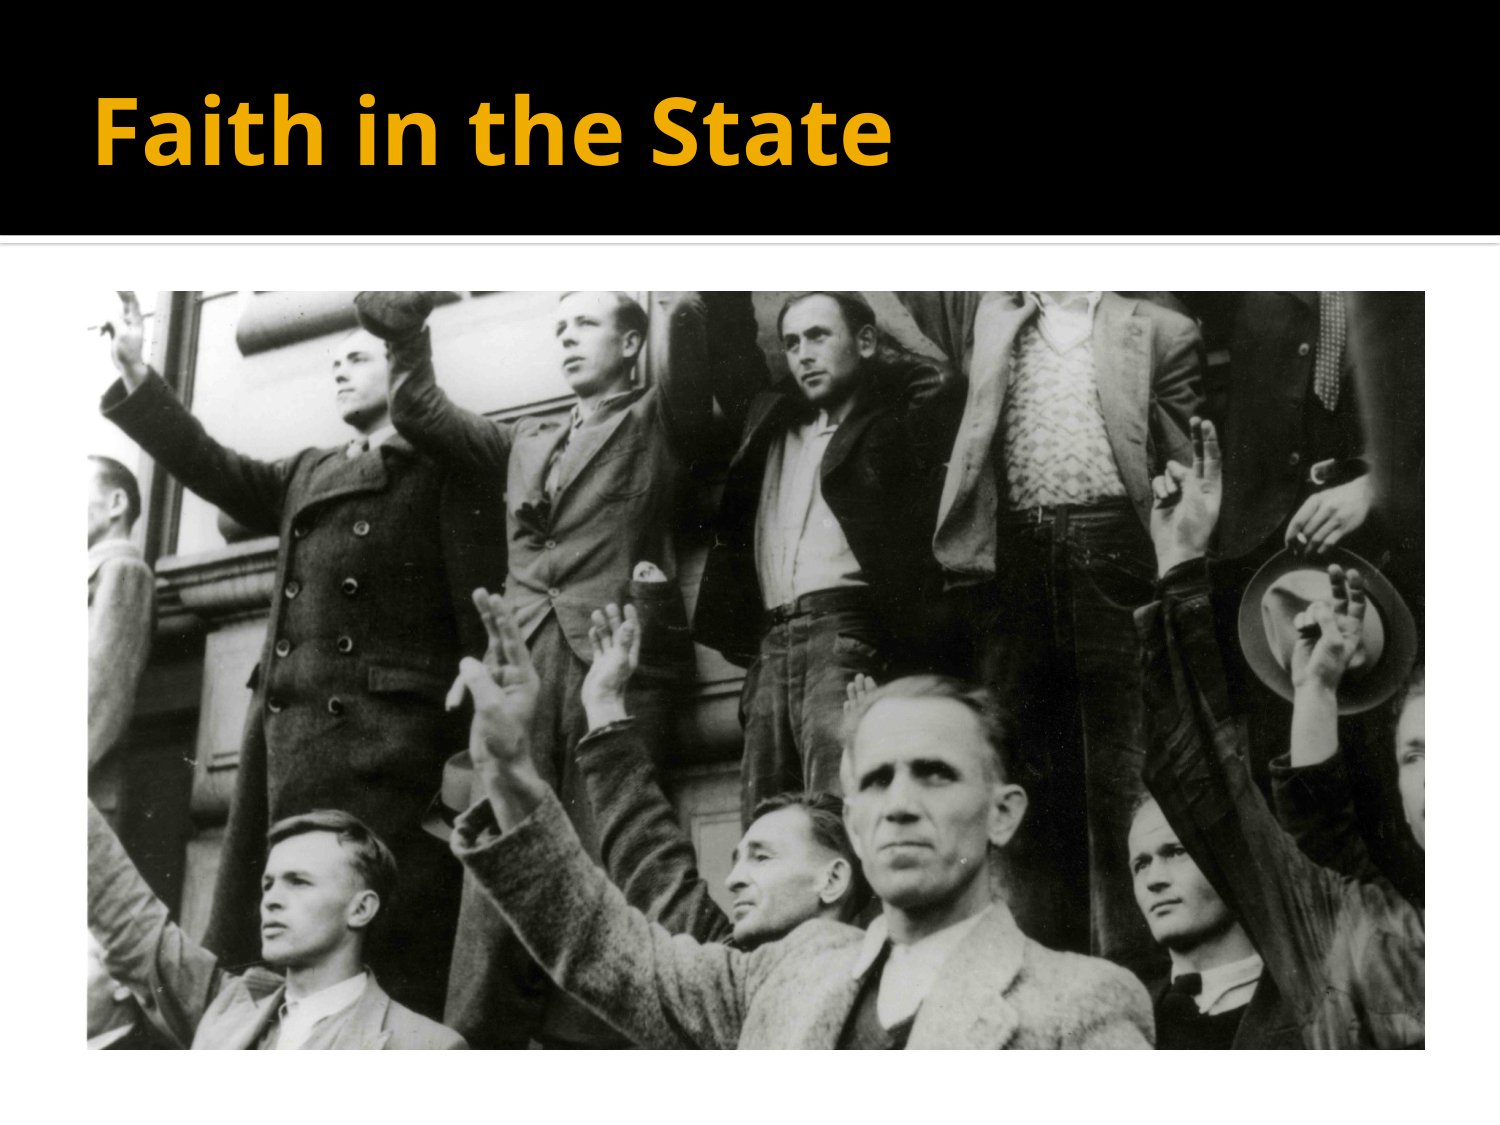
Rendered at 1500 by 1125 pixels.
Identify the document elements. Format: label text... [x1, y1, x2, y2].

title Faith in the State [75, 25, 1425, 231]
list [74, 291, 1425, 1050]
